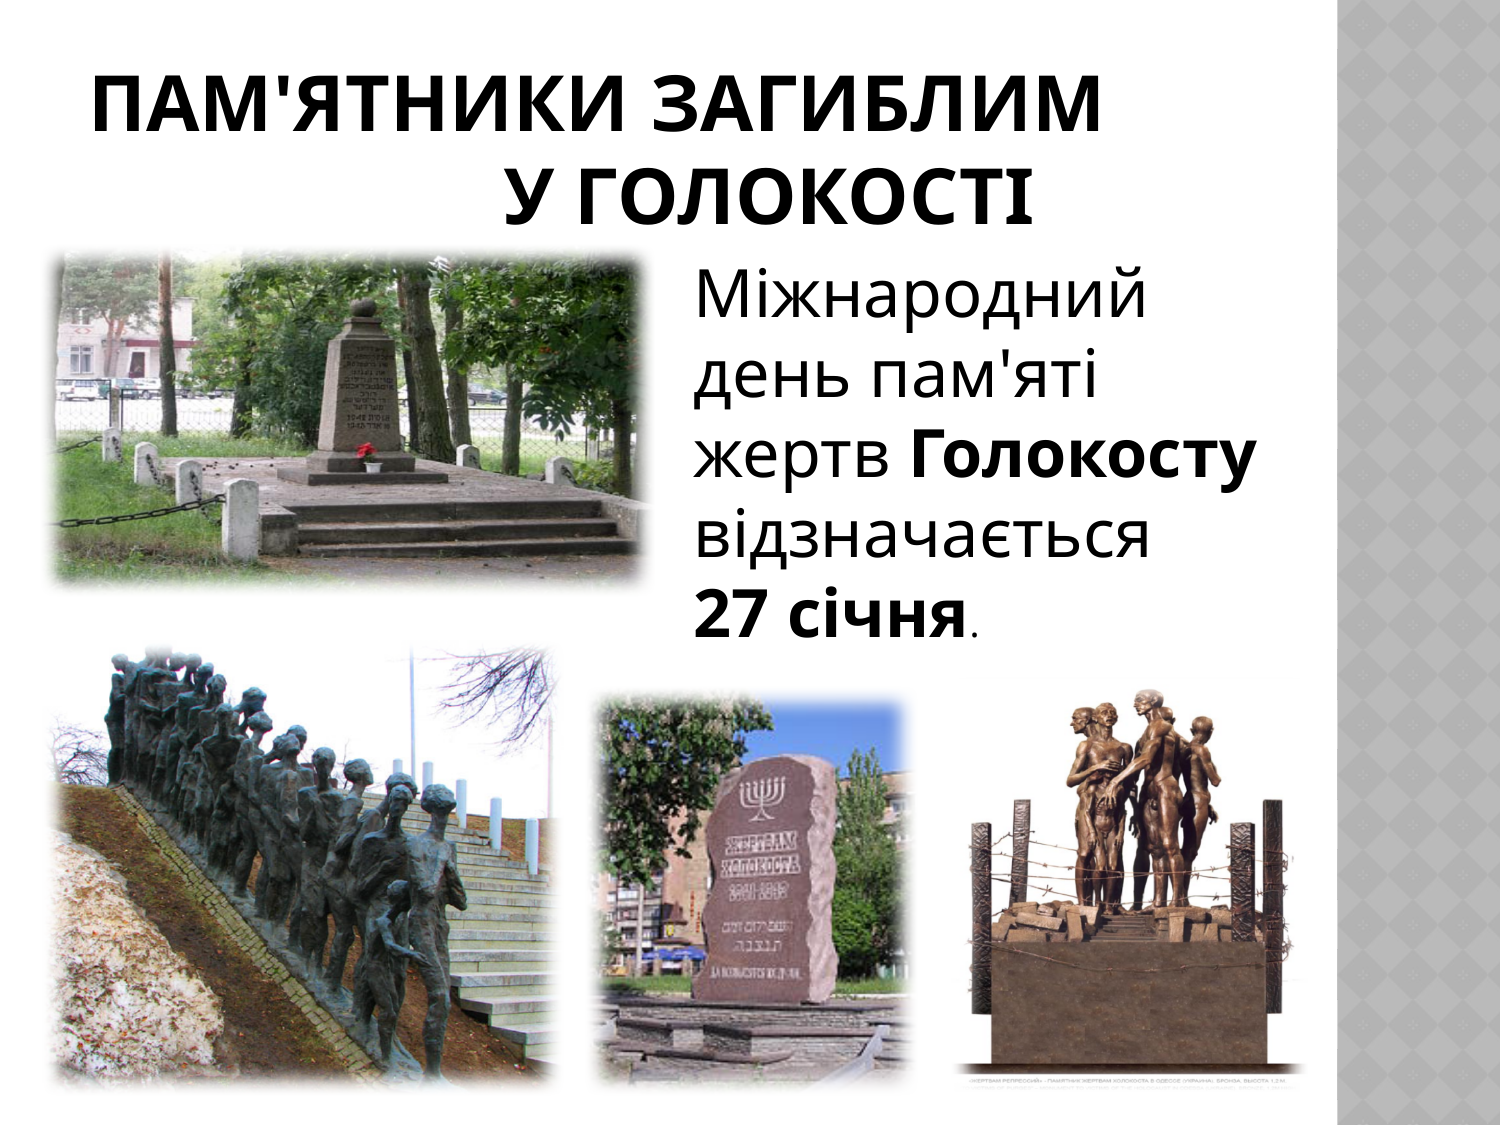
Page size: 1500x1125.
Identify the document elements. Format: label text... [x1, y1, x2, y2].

title пам'ятники загиблим у голокості [75, 52, 1263, 240]
picture [584, 684, 920, 1098]
picture [41, 640, 564, 1098]
picture [39, 243, 656, 599]
picture [950, 675, 1309, 1096]
text_box Міжнародний день пам'яті жертв Голокосту відзначається 27 січня. [679, 243, 1311, 658]
